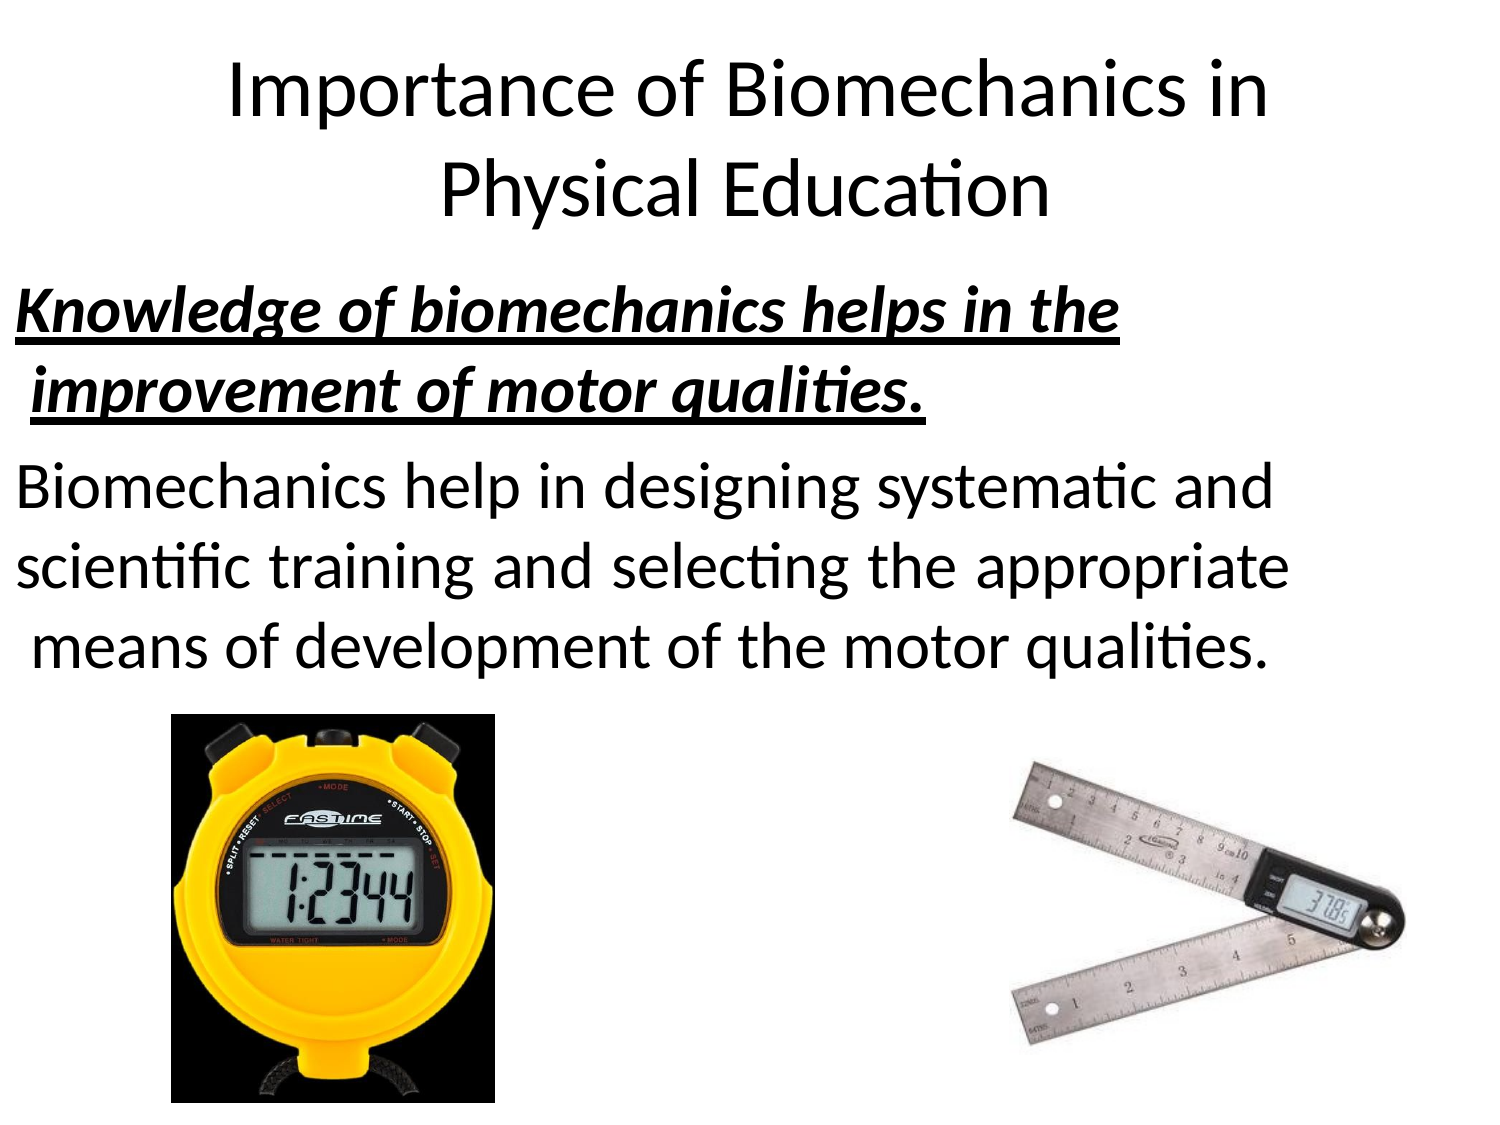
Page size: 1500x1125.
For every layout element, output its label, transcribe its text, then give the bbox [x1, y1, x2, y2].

text_box Knowledge of biomechanics helps in the improvement of motor qualities. Biomechanics help in designing systematic and scientific training and selecting the appropriate means of development of the motor qualities. [12, 263, 1292, 682]
picture [1009, 755, 1407, 1055]
title Importance of Biomechanics in Physical Education [122, 31, 1378, 234]
picture [170, 714, 495, 1103]
